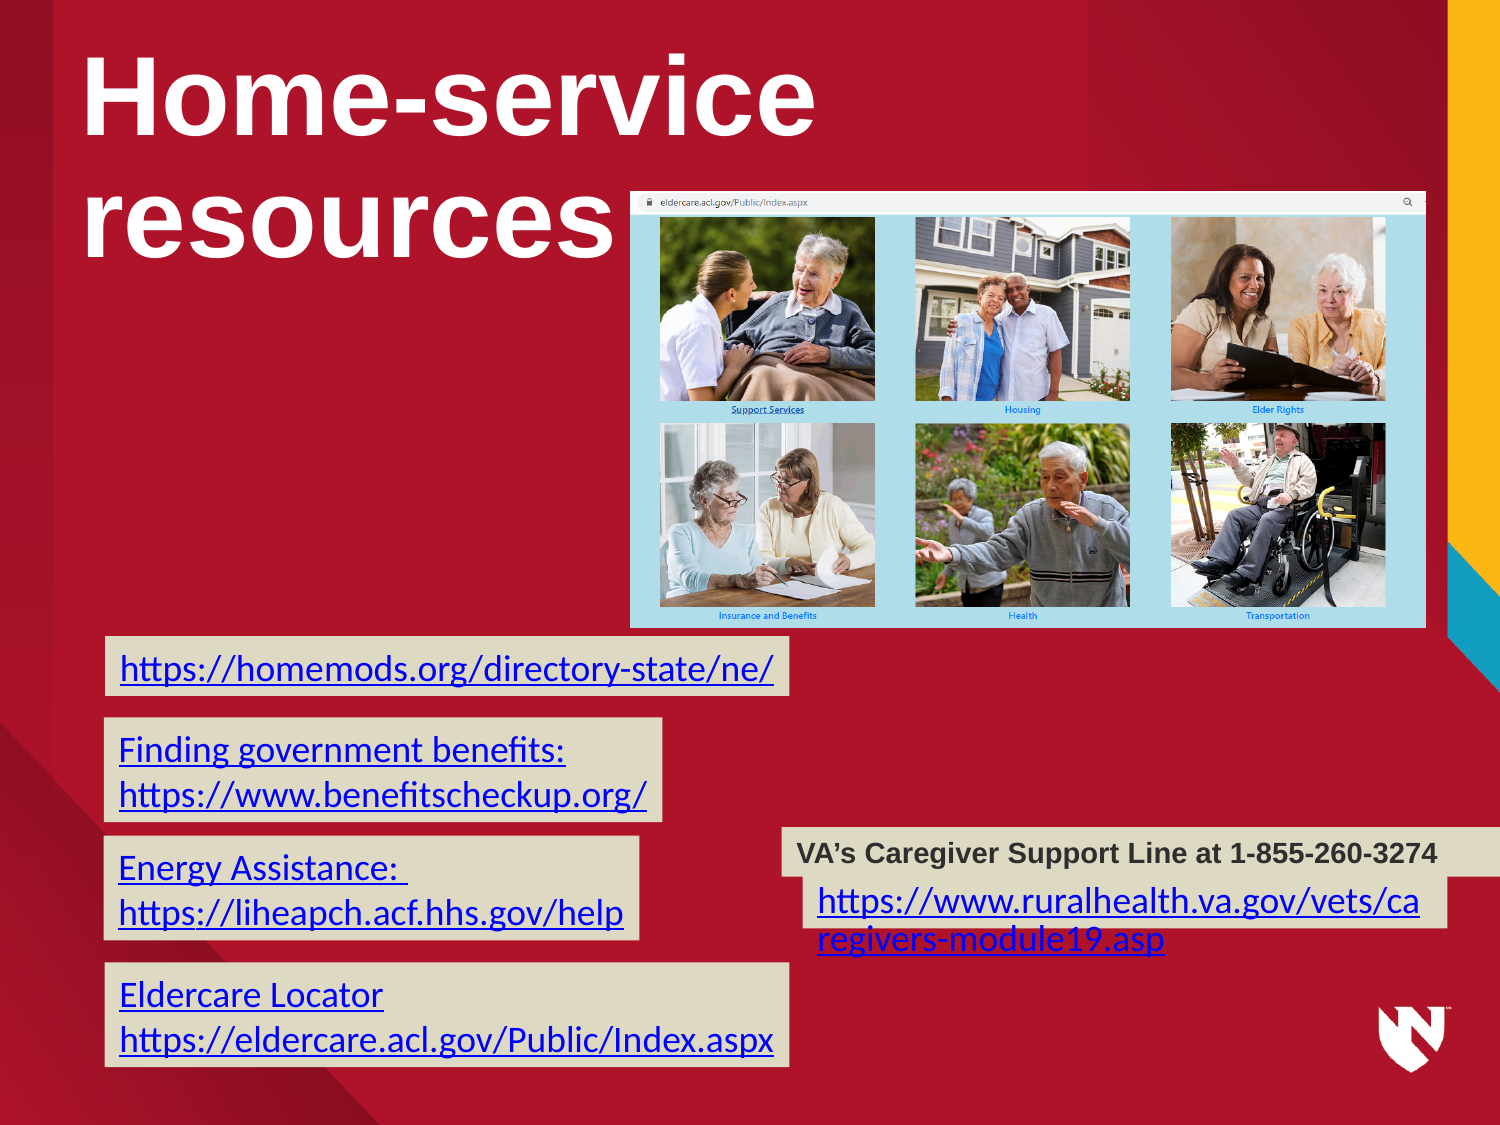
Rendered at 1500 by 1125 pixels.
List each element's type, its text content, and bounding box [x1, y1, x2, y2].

title Home-service resources [64, 77, 1297, 282]
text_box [781, 826, 1500, 975]
picture [0, 0, 1500, 1125]
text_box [99, 635, 795, 1069]
